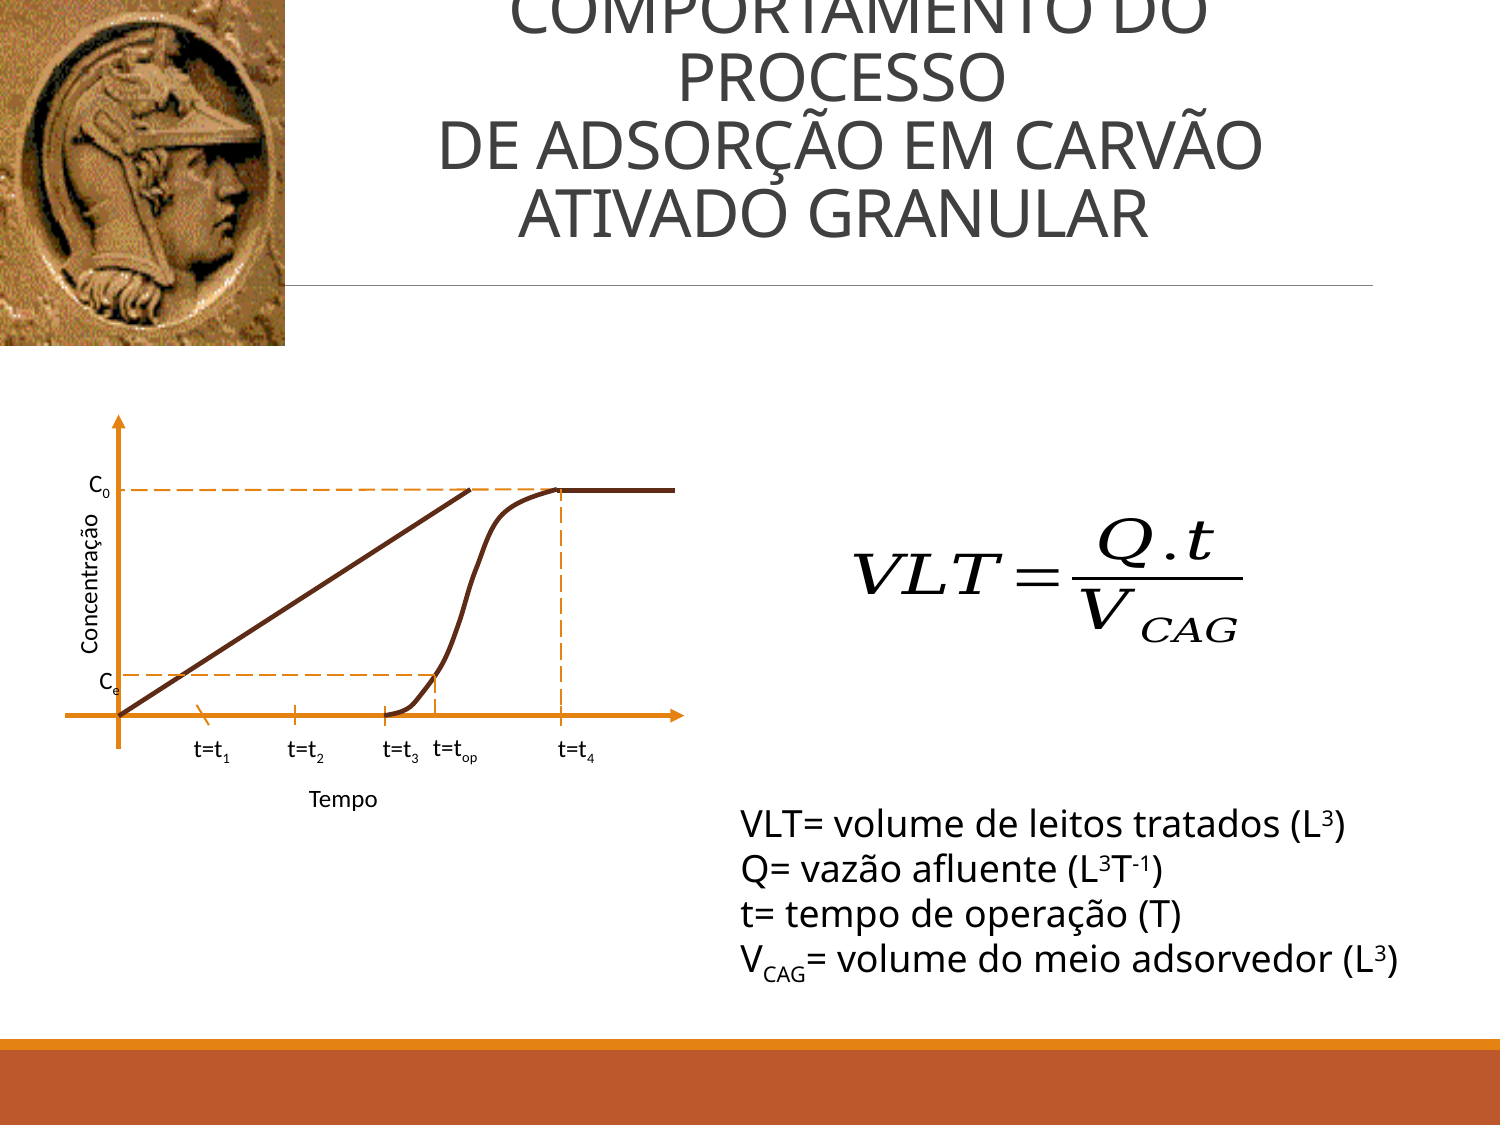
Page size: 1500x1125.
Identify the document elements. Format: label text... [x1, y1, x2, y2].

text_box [64, 413, 685, 821]
text_box VLT= volume de leitos tratados (L3) Q= vazão afluente (L3T-1) t= tempo de operação (T) VCAG= volume do meio adsorvedor (L3) [725, 792, 1476, 994]
title COMPORTAMENTO DO PROCESSO DE ADSORÇÃO EM CARVÃO ATIVADO GRANULAR [336, 30, 1365, 259]
picture [0, 0, 288, 351]
